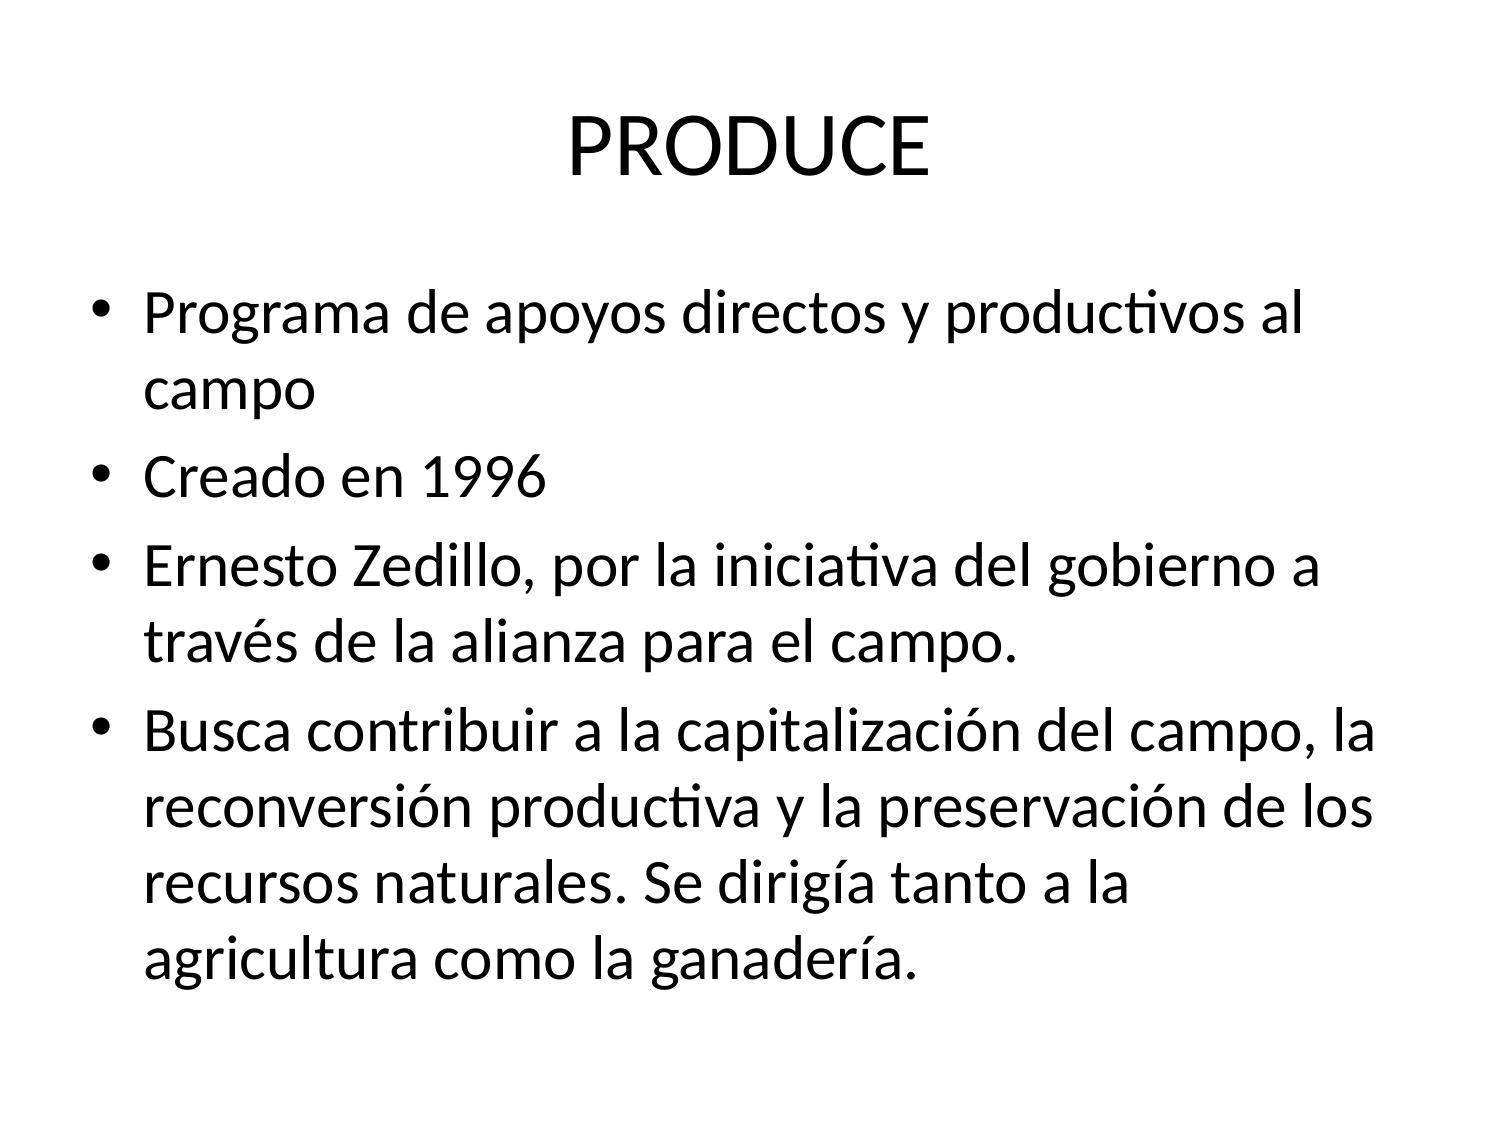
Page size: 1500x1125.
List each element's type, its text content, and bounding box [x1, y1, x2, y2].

title PRODUCE [75, 45, 1425, 233]
list Programa de apoyos directos y productivos al campo Creado en 1996 Ernesto Zedillo, por la iniciativa del gobierno a través de la alianza para el campo. Busca contribuir a la capitalización del campo, la reconversión productiva y la preservación de los recursos naturales. Se dirigía tanto a la agricultura como la ganadería. [75, 262, 1425, 1005]
